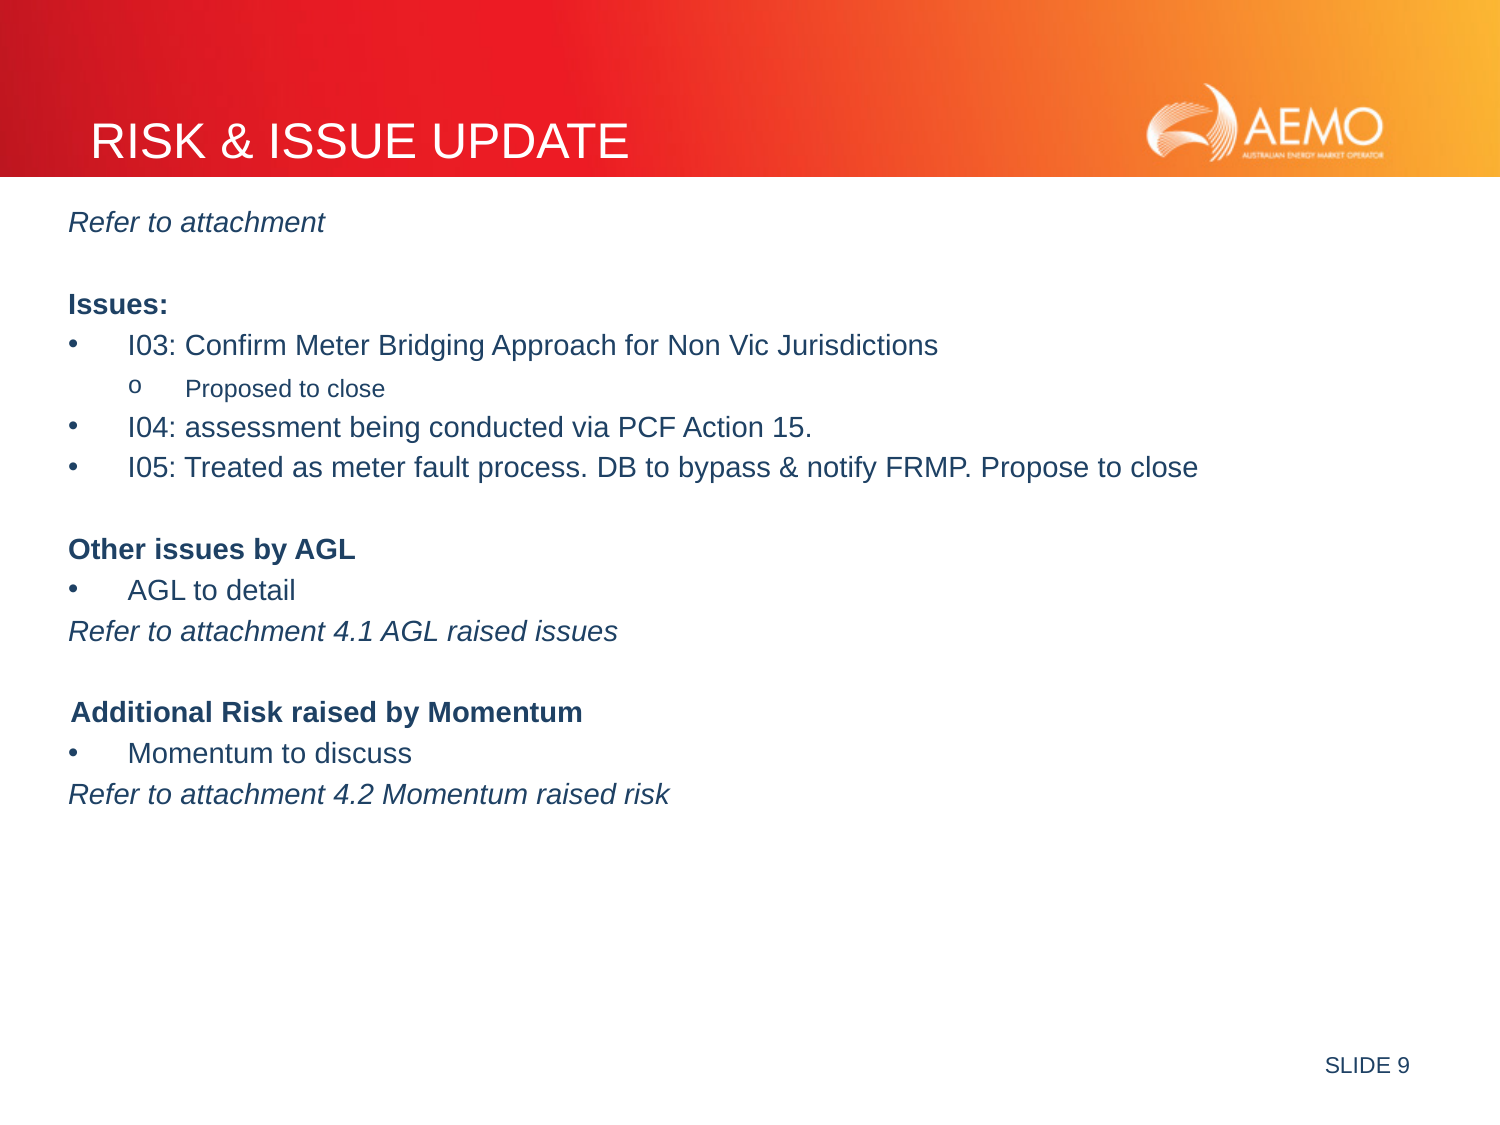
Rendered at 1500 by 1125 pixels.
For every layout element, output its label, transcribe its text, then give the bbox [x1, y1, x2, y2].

picture [0, 0, 1500, 177]
list Refer to attachment Issues: I03: Confirm Meter Bridging Approach for Non Vic Jurisdictions Proposed to close I04: assessment being conducted via PCF Action 15. I05: Treated as meter fault process. DB to bypass & notify FRMP. Propose to close Other issues by AGL AGL to detail Refer to attachment 4.1 AGL raised issues Additional Risk raised by Momentum Momentum to discuss Refer to attachment 4.2 Momentum raised risk [53, 196, 1483, 1005]
title Risk & Issue Update [75, 35, 1114, 176]
